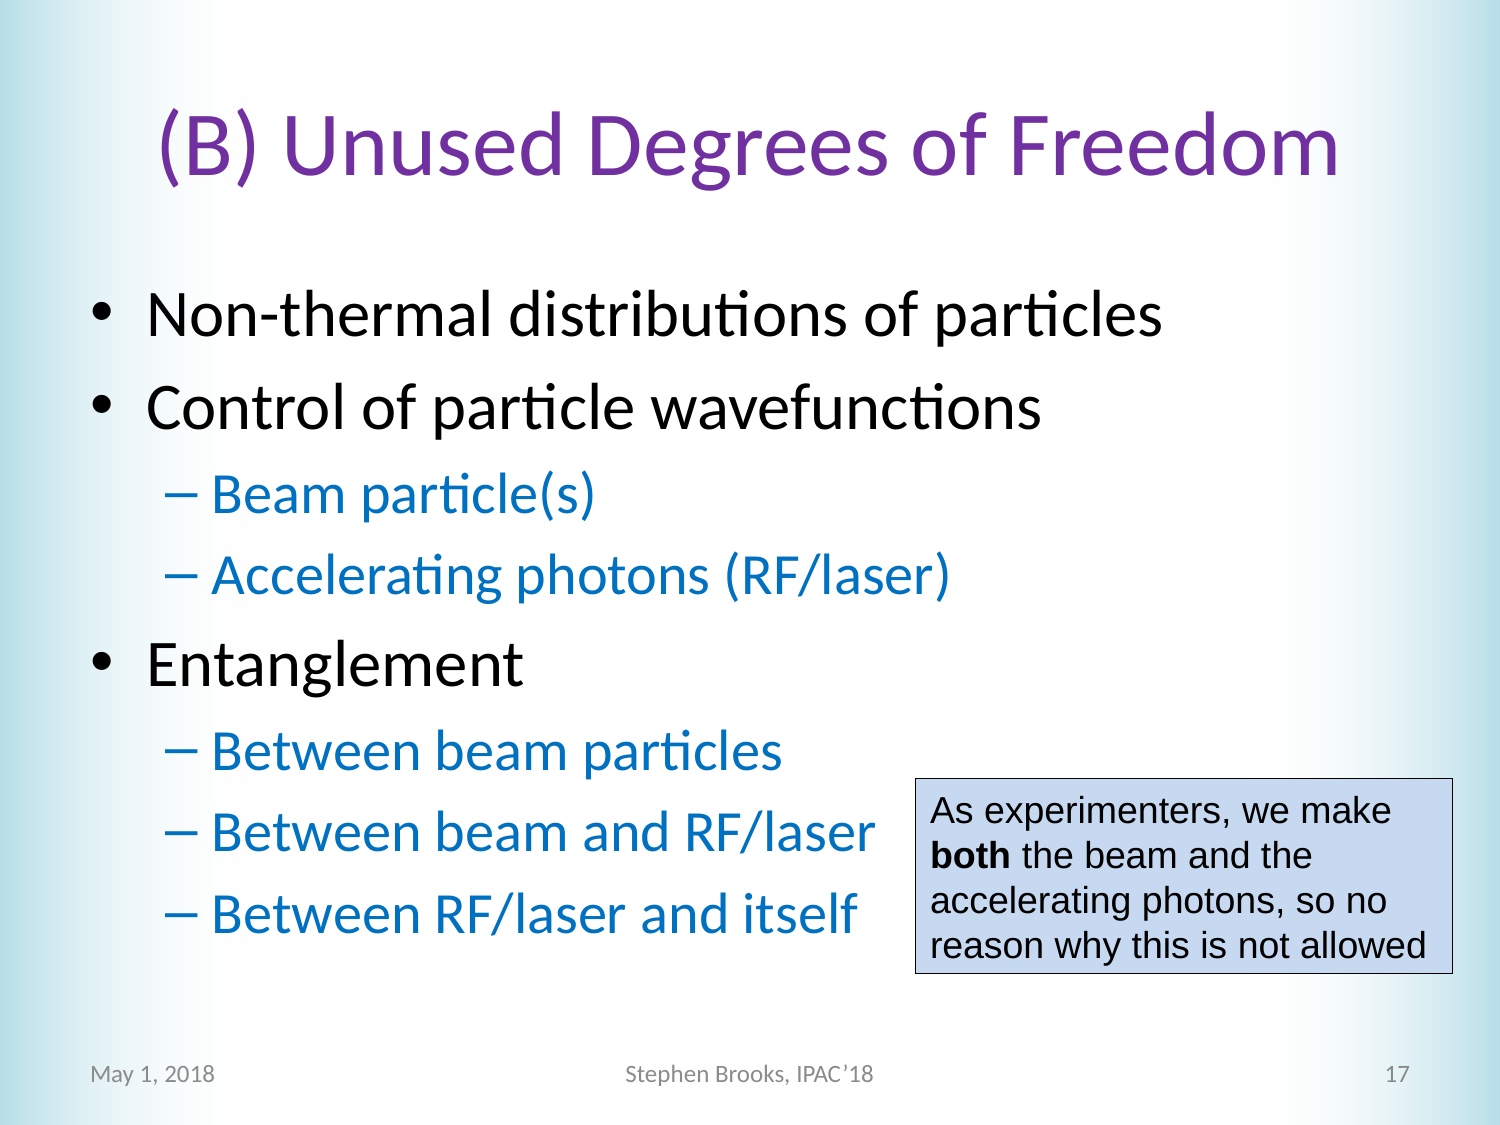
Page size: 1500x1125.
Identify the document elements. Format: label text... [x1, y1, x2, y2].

footer Stephen Brooks, IPAC’18 [512, 1042, 988, 1103]
title (B) Unused Degrees of Freedom [75, 45, 1425, 233]
text_box As experimenters, we make both the beam and the accelerating photons, so no reason why this is not allowed [915, 778, 1453, 974]
list Non-thermal distributions of particles Control of particle wavefunctions Beam particle(s) Accelerating photons (RF/laser) Entanglement Between beam particles Between beam and RF/laser Between RF/laser and itself [75, 262, 1425, 1005]
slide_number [75, 1042, 425, 1103]
slide_number 17 [1074, 1042, 1425, 1103]
